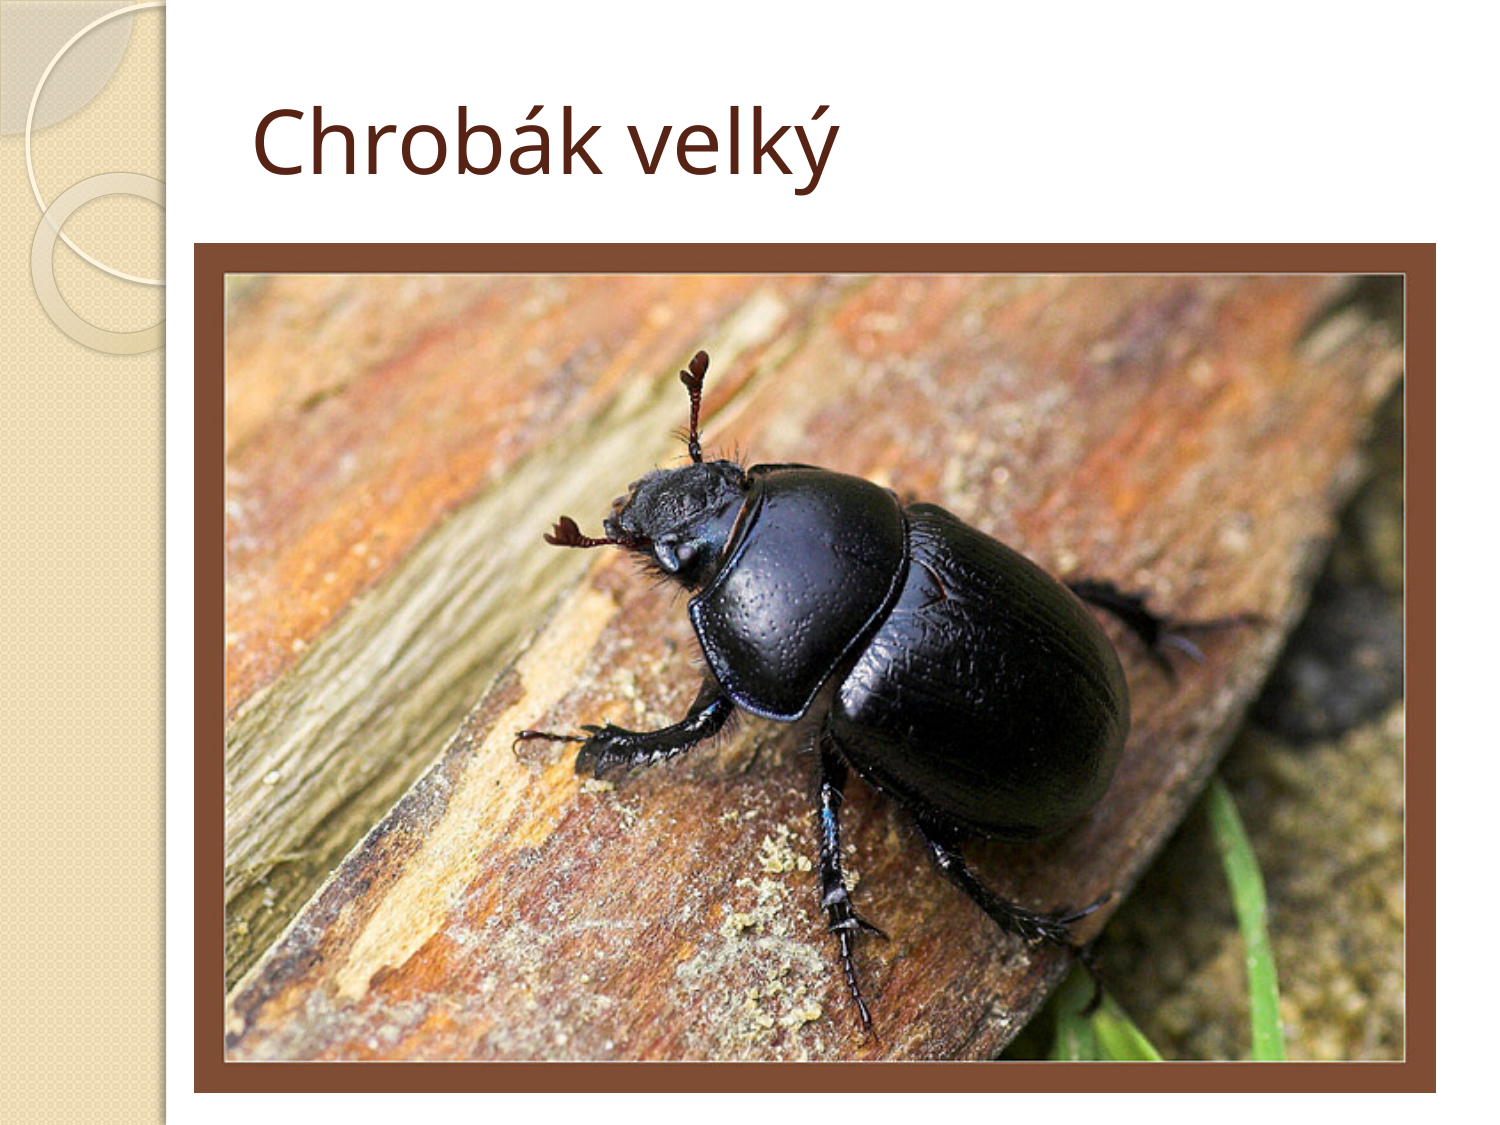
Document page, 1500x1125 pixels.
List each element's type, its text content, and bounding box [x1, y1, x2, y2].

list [194, 243, 1436, 1093]
title Chrobák velký [235, 45, 1466, 233]
